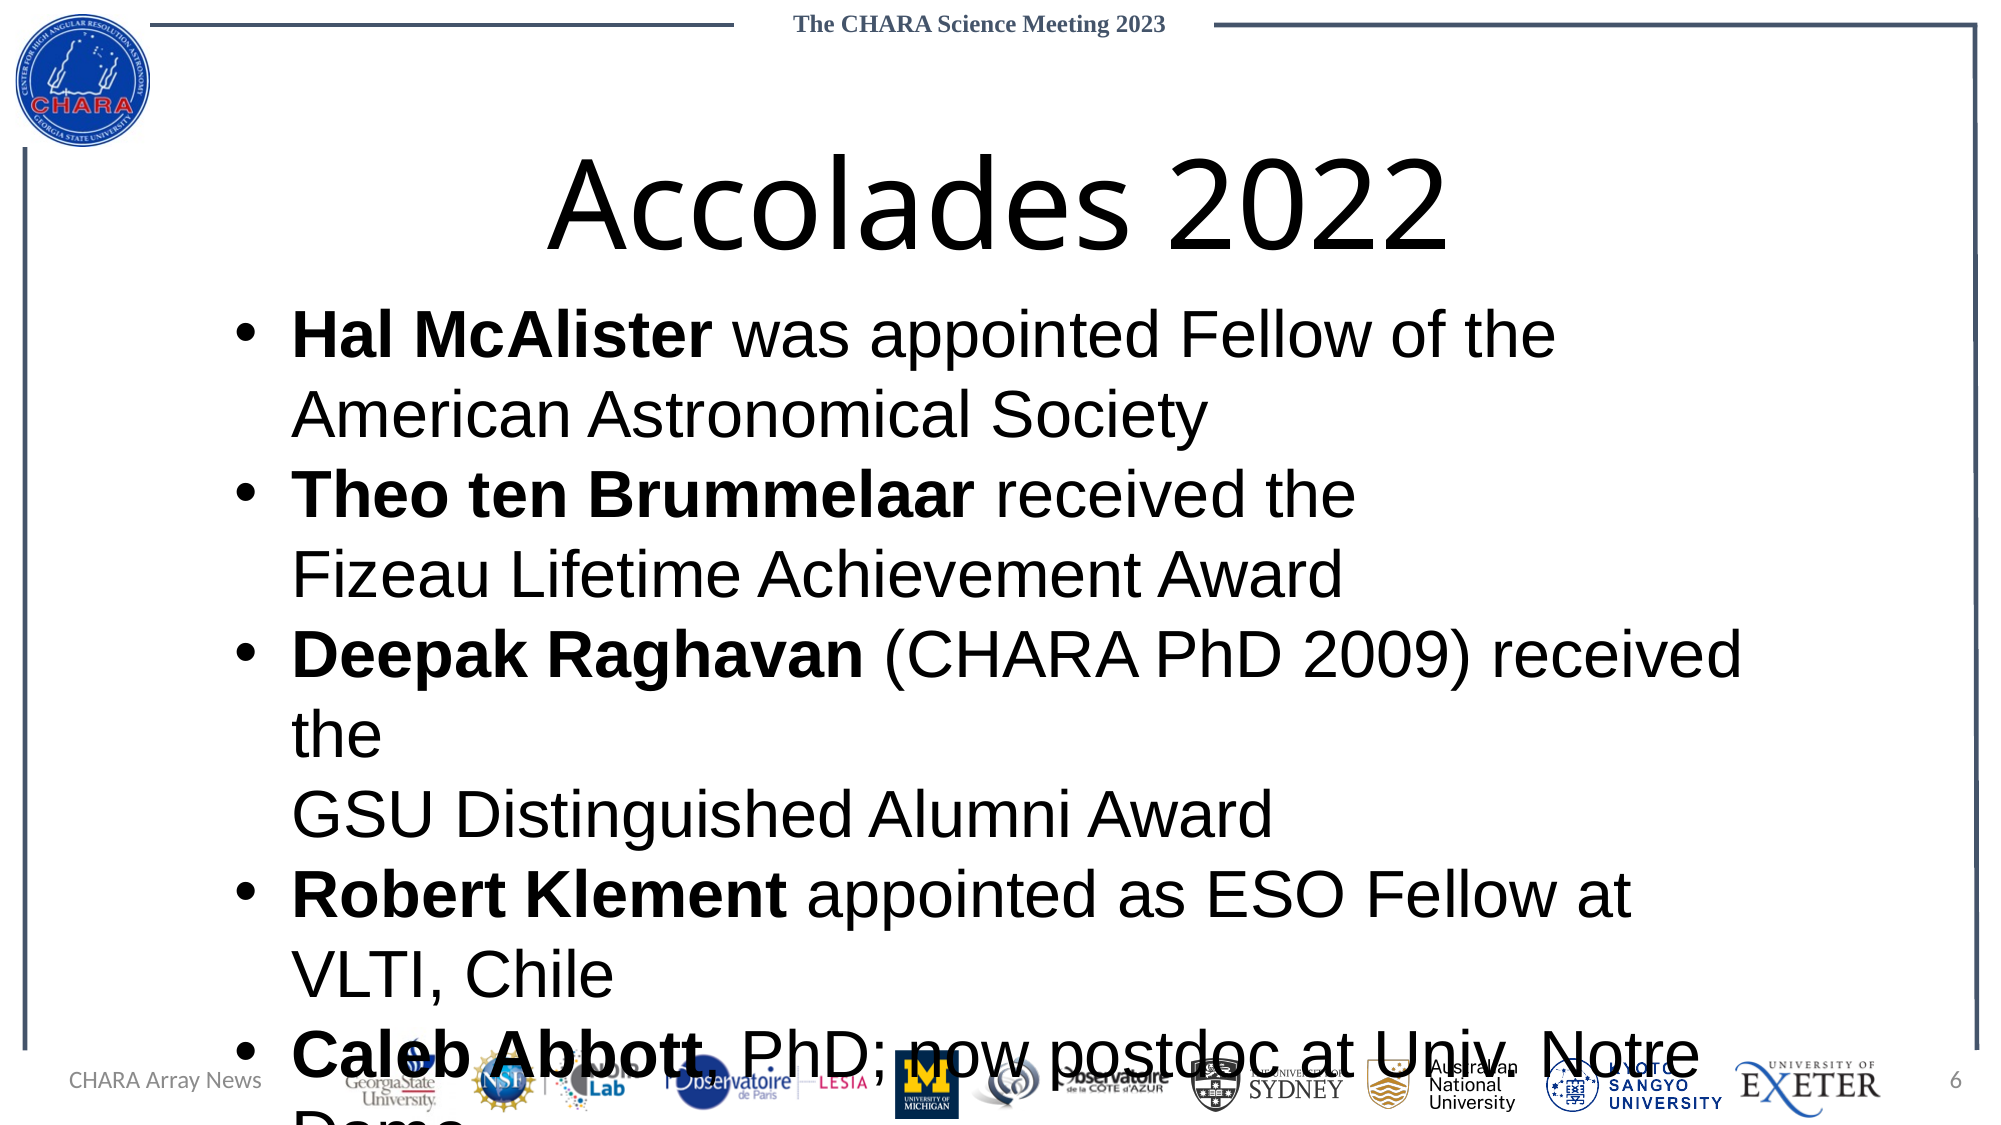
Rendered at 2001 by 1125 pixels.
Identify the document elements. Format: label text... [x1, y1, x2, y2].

subtitle Hal McAlister was appointed Fellow of the American Astronomical Society Theo ten Brummelaar received the Fizeau Lifetime Achievement Award Deepak Raghavan (CHARA PhD 2009) received the GSU Distinguished Alumni Award Robert Klement appointed as ESO Fellow at VLTI, Chile Caleb Abbott, PhD; now postdoc at Univ. Notre Dame [220, 283, 1816, 958]
picture [1733, 1059, 1883, 1120]
picture [329, 1027, 456, 1125]
footer CHARA Array News [15, 1049, 316, 1109]
picture [1367, 1059, 1517, 1112]
picture [15, 14, 150, 147]
picture [895, 1050, 959, 1119]
picture [1191, 1058, 1343, 1112]
picture [966, 1052, 1177, 1116]
picture [658, 1052, 873, 1113]
picture [1546, 1058, 1722, 1112]
slide_number 6 [1907, 1049, 1978, 1109]
picture [466, 1034, 652, 1125]
title Accolades 2022 [249, 104, 1750, 283]
